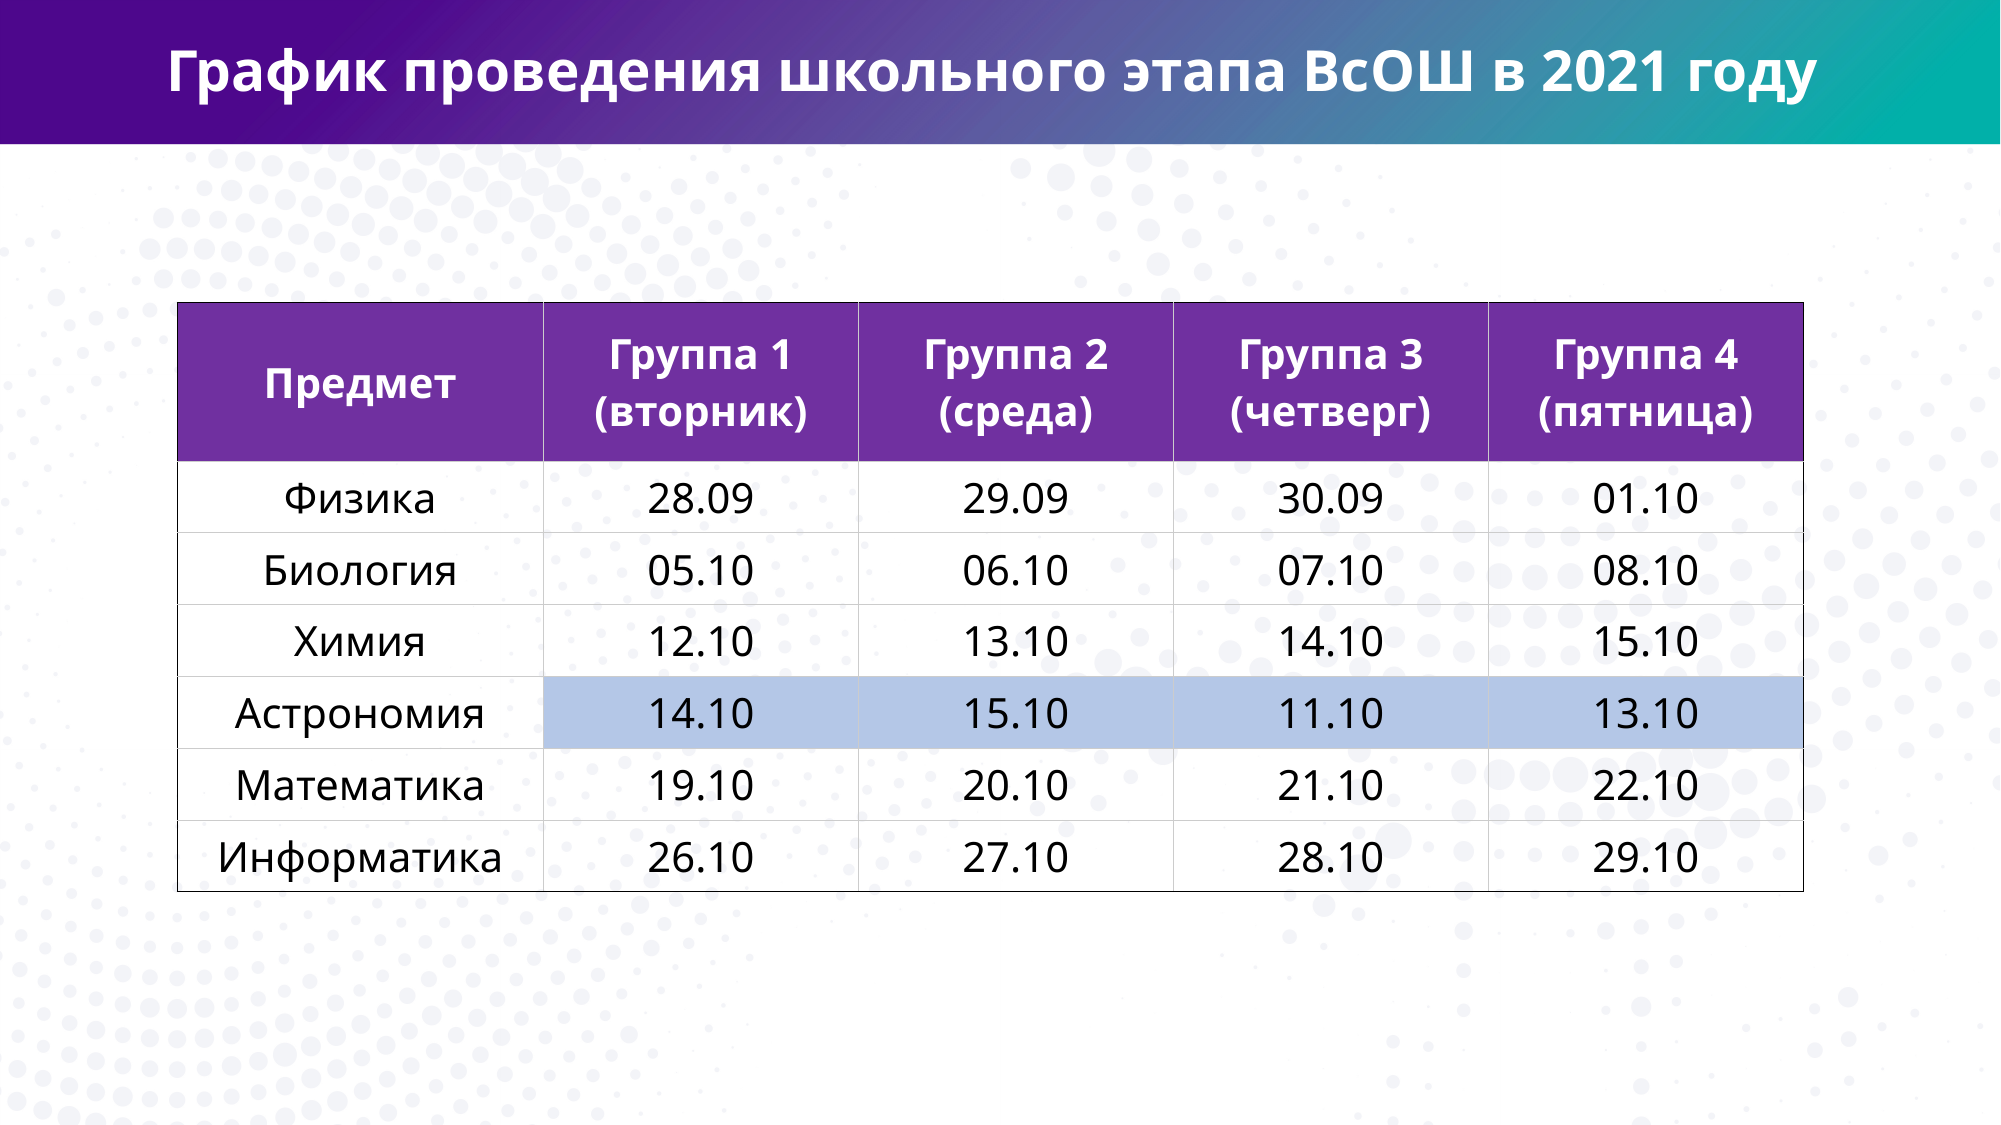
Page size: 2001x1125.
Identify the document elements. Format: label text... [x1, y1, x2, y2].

table_cell 14.10 [544, 677, 858, 748]
table_cell 01.10 [1489, 462, 1803, 532]
table_cell 26.10 [544, 821, 858, 891]
table_cell 28.09 [544, 462, 858, 532]
table_cell 11.10 [1174, 677, 1488, 748]
table_cell 29.09 [859, 462, 1173, 532]
table_cell 06.10 [859, 533, 1173, 604]
table_cell 13.10 [859, 605, 1173, 676]
table_cell 27.10 [859, 821, 1173, 891]
picture [0, 0, 2001, 1125]
table_cell 15.10 [1489, 605, 1803, 676]
table_cell 08.10 [1489, 533, 1803, 604]
table_cell 13.10 [1489, 677, 1803, 748]
text_box График проведения школьного этапа ВсОШ в 2021 году [151, 19, 1849, 118]
table_cell 22.10 [1489, 749, 1803, 820]
table_cell 30.09 [1174, 462, 1488, 532]
table_cell 21.10 [1174, 749, 1488, 820]
table_header Группа 2 (среда) [859, 303, 1173, 461]
table_cell 12.10 [544, 605, 858, 676]
table_cell Химия [178, 605, 543, 676]
table_cell 29.10 [1489, 821, 1803, 891]
table_cell Биология [178, 533, 543, 604]
table_cell Математика [178, 749, 543, 820]
table_header Группа 3 (четверг) [1174, 303, 1488, 461]
table_cell 07.10 [1174, 533, 1488, 604]
table_cell 15.10 [859, 677, 1173, 748]
table_cell Астрономия [178, 677, 543, 748]
table_cell 19.10 [544, 749, 858, 820]
table_cell Информатика [178, 821, 543, 891]
table_header Группа 1 (вторник) [544, 303, 858, 461]
table_cell 20.10 [859, 749, 1173, 820]
table_header Группа 4 (пятница) [1489, 303, 1803, 461]
table_cell 28.10 [1174, 821, 1488, 891]
table_cell 05.10 [544, 533, 858, 604]
text_box [151, 118, 1849, 155]
table_cell 14.10 [1174, 605, 1488, 676]
table_header Предмет [178, 303, 543, 461]
table_cell Физика [178, 462, 543, 532]
